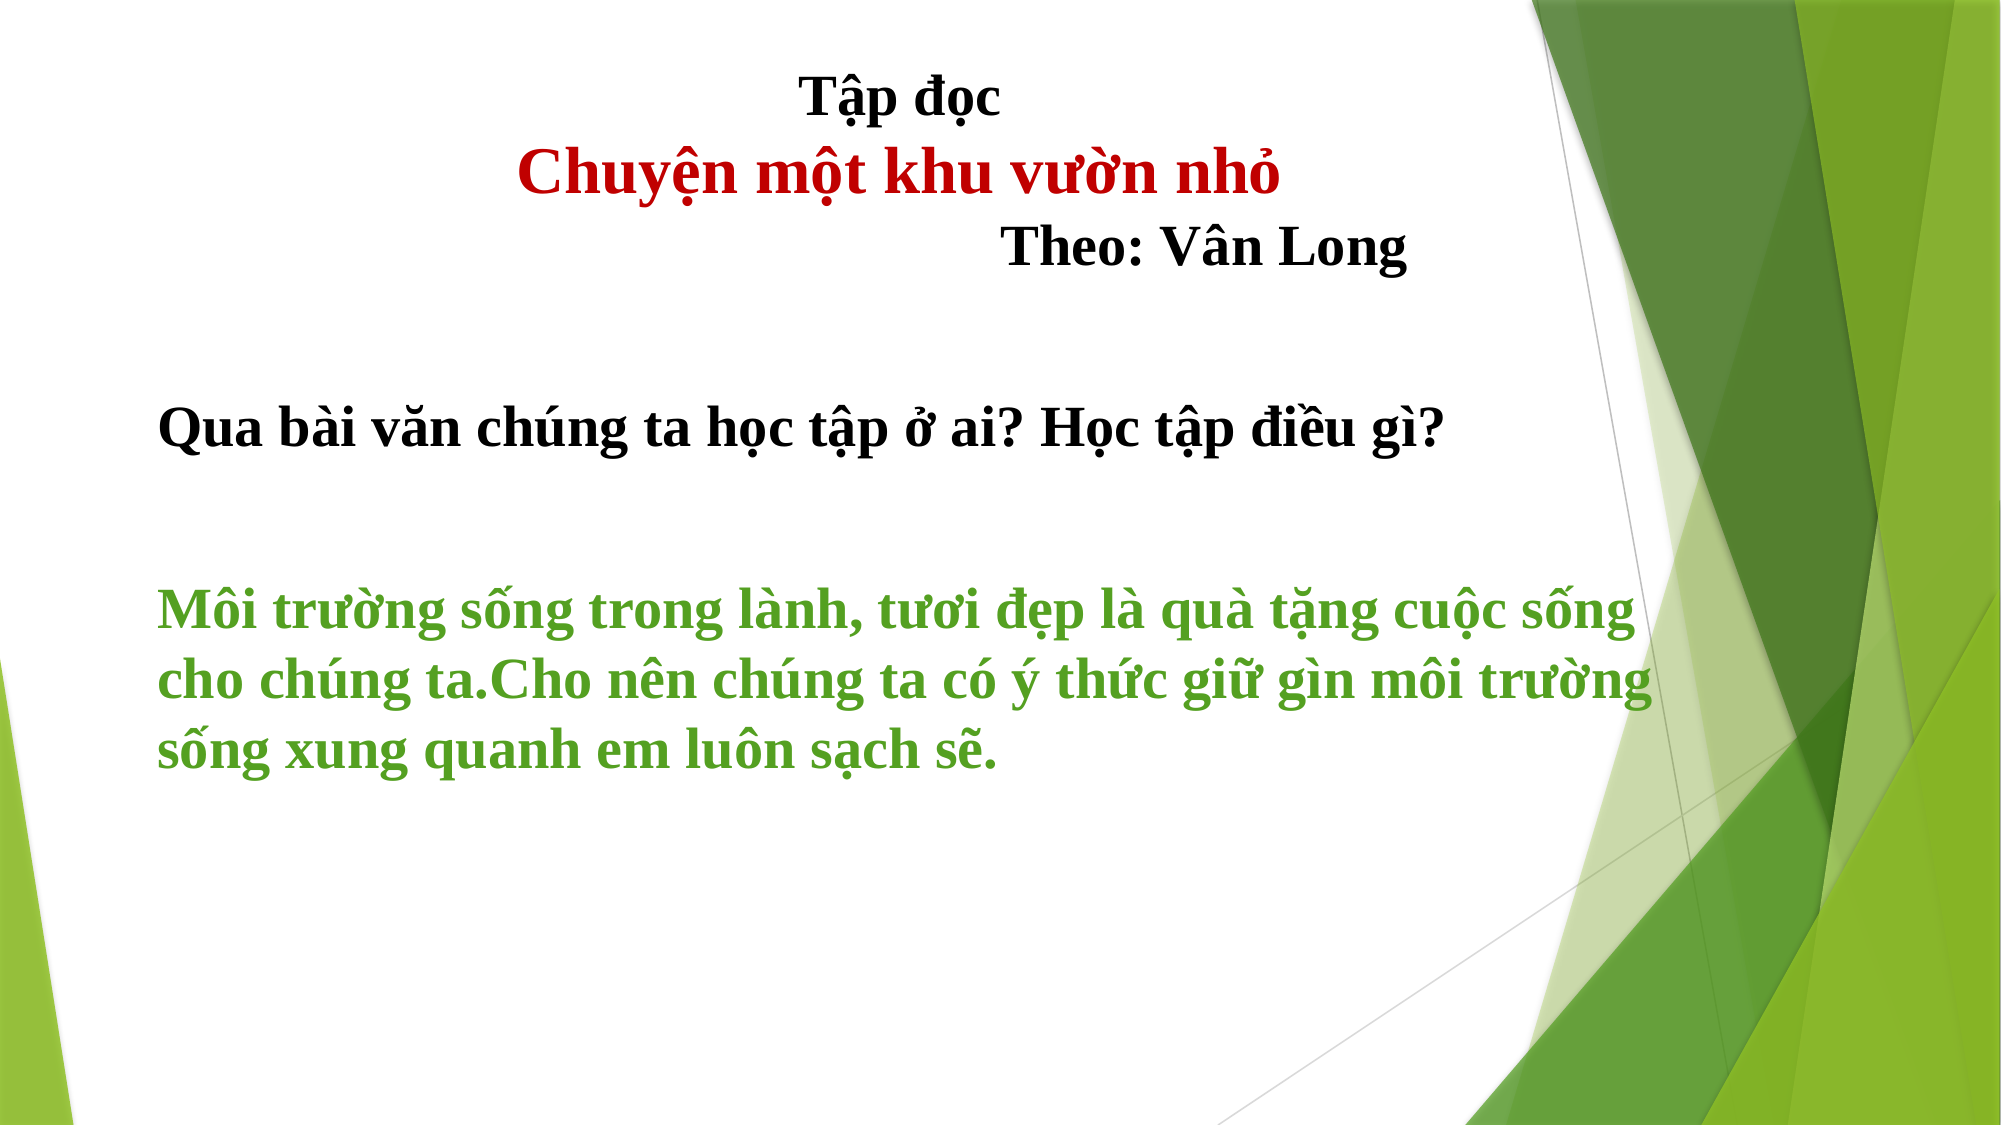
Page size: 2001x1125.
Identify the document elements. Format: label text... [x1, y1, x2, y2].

text_box Tập đọc Chuyện một khu vườn nhỏ Theo: Vân Long [67, 49, 1733, 285]
text_box Môi trường sống trong lành, tươi đẹp là quà tặng cuộc sống cho chúng ta.Cho nên chúng ta có ý thức giữ gìn môi trường sống xung quanh em luôn sạch sẽ. [142, 562, 1701, 788]
text_box Qua bài văn chúng ta học tập ở ai? Học tập điều gì? [142, 380, 1502, 466]
